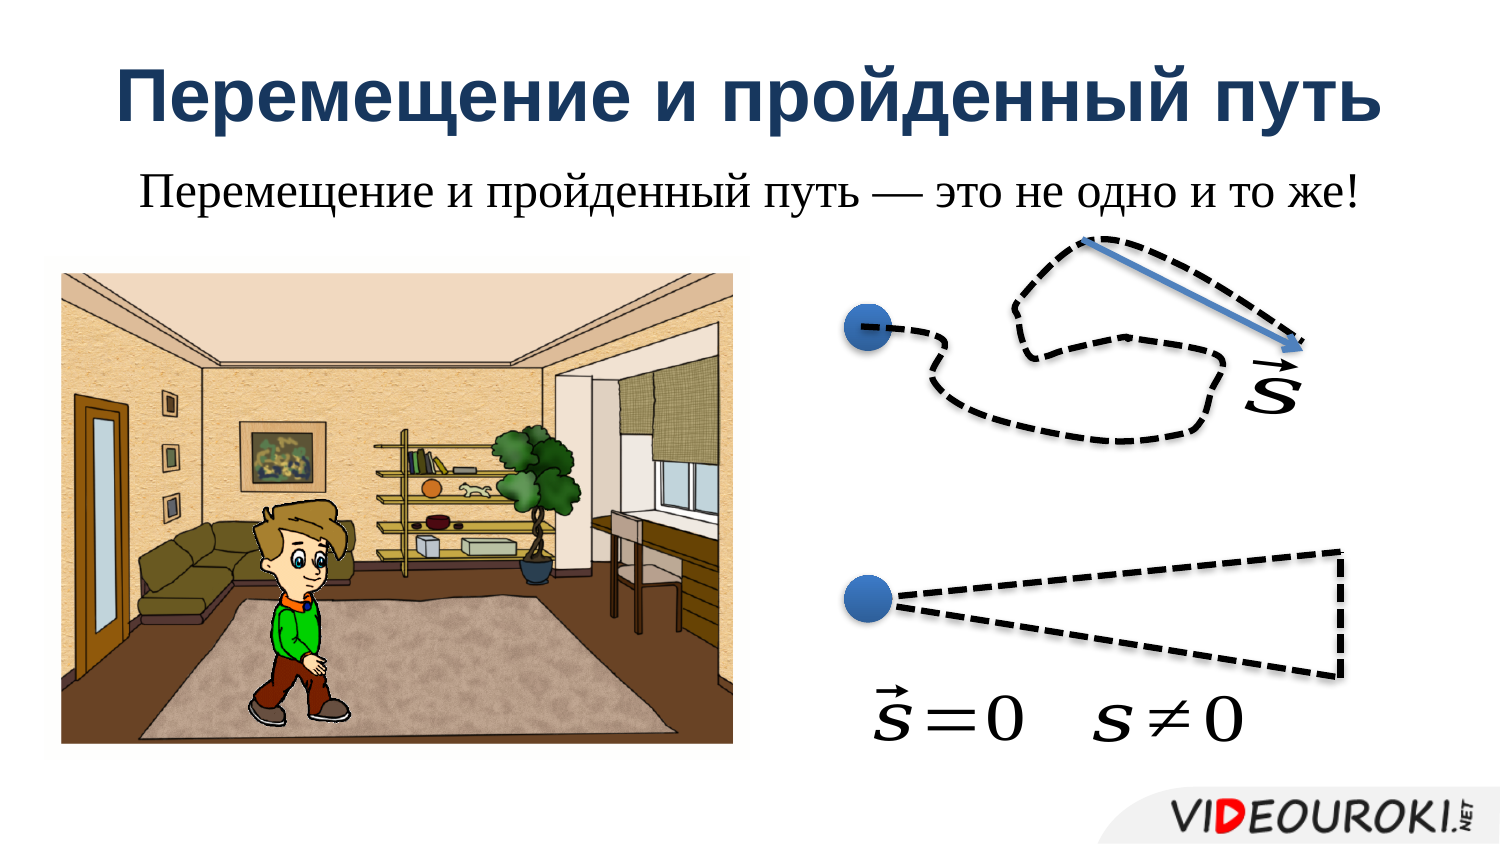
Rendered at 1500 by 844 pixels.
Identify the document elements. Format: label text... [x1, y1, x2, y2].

text_box [1011, 240, 1222, 324]
title Перемещение и пройденный путь [75, 21, 1425, 149]
text_box [844, 303, 892, 347]
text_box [1097, 786, 1500, 844]
text_box [844, 576, 866, 623]
picture [43, 256, 751, 760]
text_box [867, 551, 1341, 600]
list Перемещение и пройденный путь — это не одно и то же! [75, 149, 1425, 233]
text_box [871, 609, 1336, 678]
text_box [860, 326, 1304, 352]
text_box [1087, 236, 1277, 324]
text_box [929, 360, 1227, 445]
